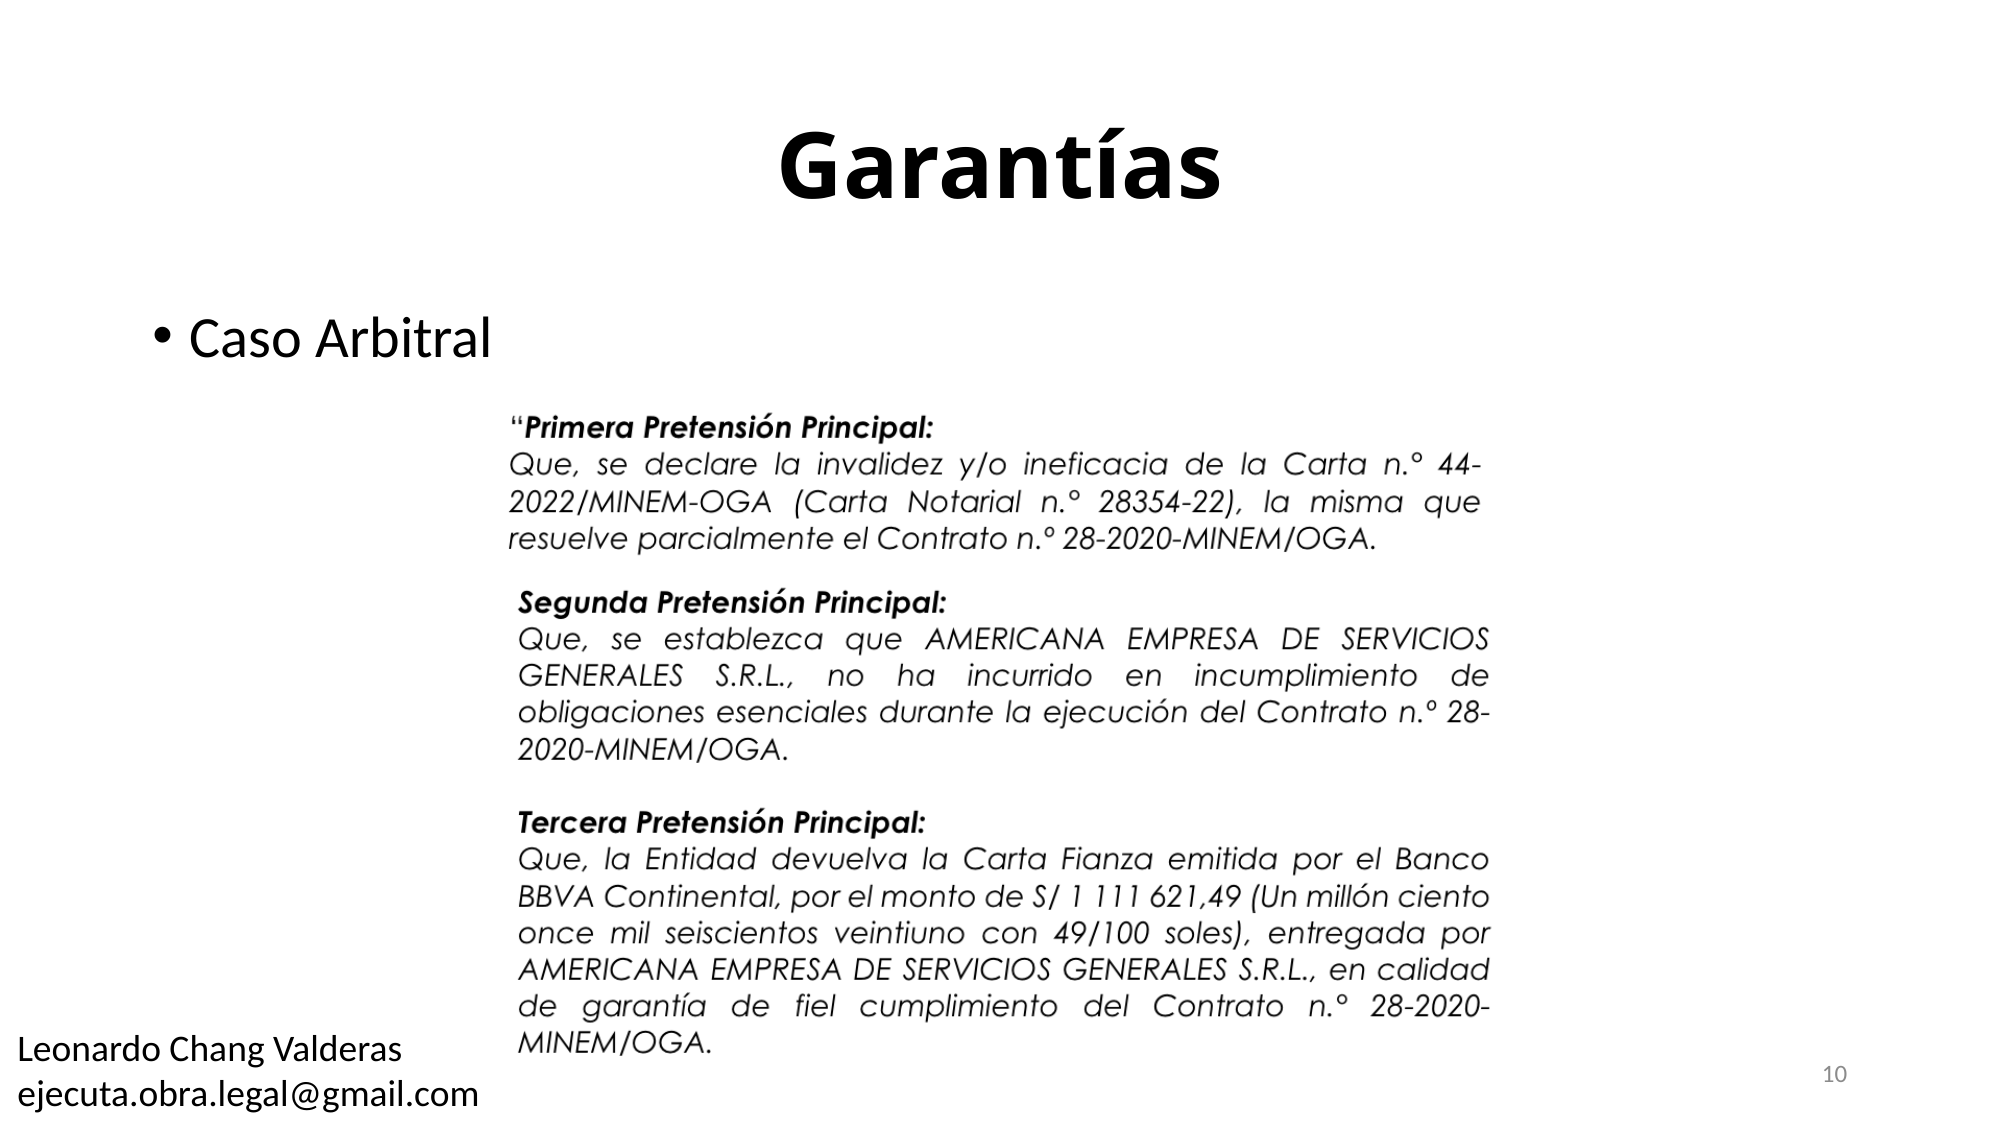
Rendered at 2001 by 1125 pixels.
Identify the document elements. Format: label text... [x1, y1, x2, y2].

text_box Leonardo Chang Valderas ejecuta.obra.legal@gmail.com [2, 1016, 495, 1125]
picture [471, 398, 1529, 1082]
list Caso Arbitral [137, 299, 1863, 1014]
title Garantías [137, 59, 1863, 278]
slide_number 10 [1412, 1042, 1863, 1103]
